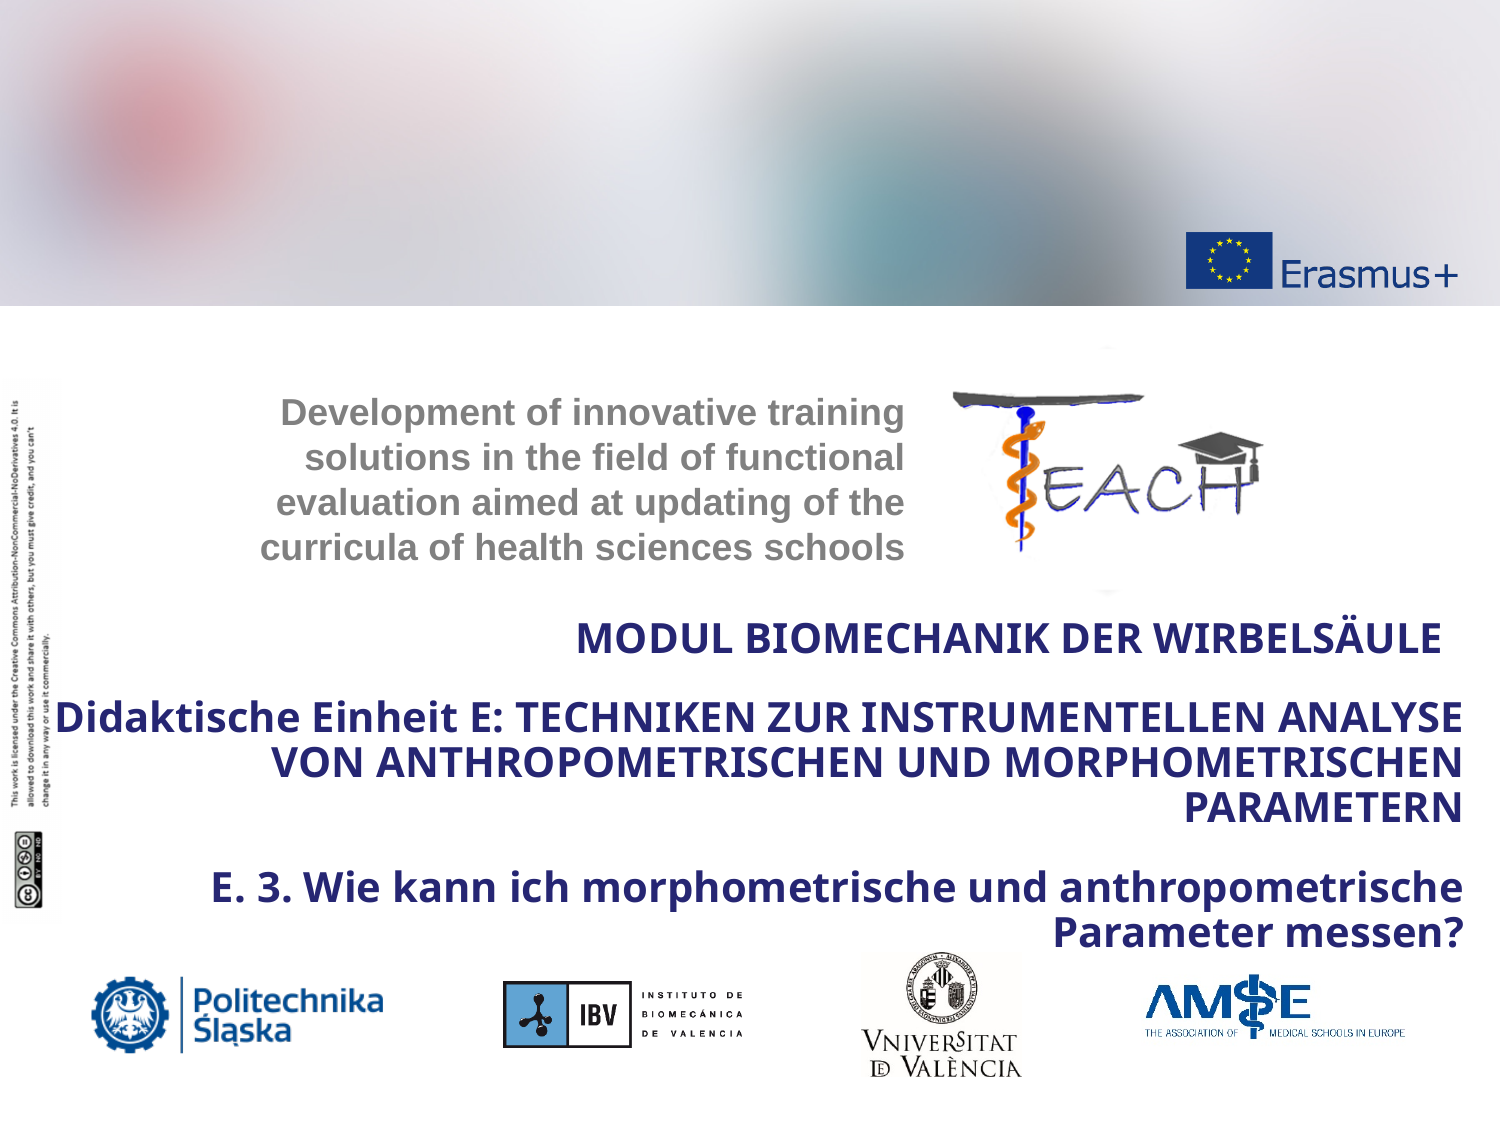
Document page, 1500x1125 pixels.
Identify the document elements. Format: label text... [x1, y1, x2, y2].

picture [1141, 962, 1412, 1067]
picture [2, 379, 62, 923]
picture [88, 973, 396, 1056]
text_box MODUL BIOMECHANIK DER WIRBELSÄULE Didaktische Einheit E: TECHNIKEN ZUR INSTRUMENTELLEN ANALYSE VON ANTHROPOMETRISCHEN UND MORPHOMETRISCHEN PARAMETERN E. 3. Wie kann ich morphometrische und anthropometrische Parameter messen? [20, 609, 1480, 917]
picture [503, 981, 742, 1048]
picture [861, 952, 1022, 1077]
picture [948, 344, 1266, 598]
picture [0, 0, 1500, 306]
